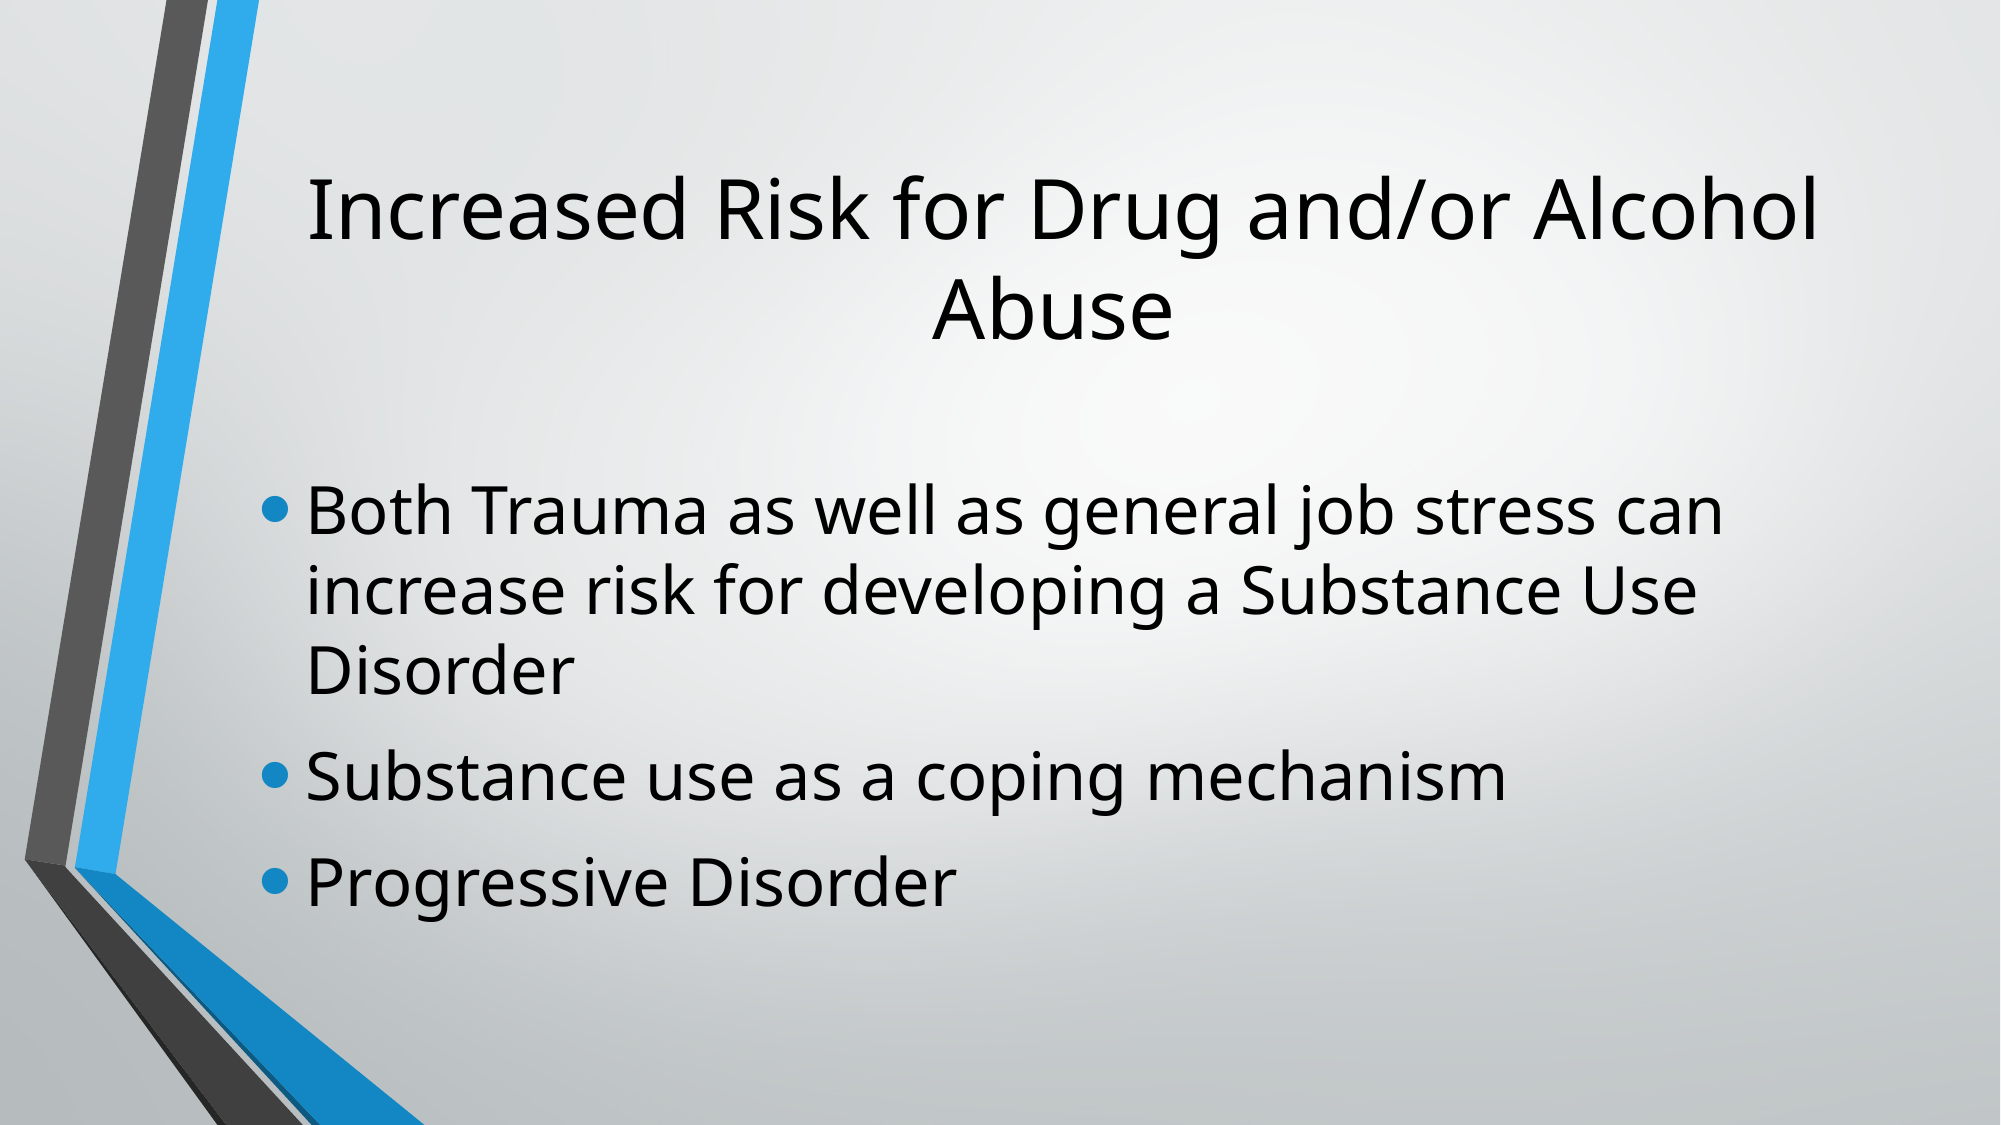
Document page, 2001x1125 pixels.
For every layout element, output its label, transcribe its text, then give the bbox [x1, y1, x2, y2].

list Both Trauma as well as general job stress can increase risk for developing a Substance Use Disorder Substance use as a coping mechanism Progressive Disorder [243, 437, 1887, 950]
title Increased Risk for Drug and/or Alcohol Abuse [243, 112, 1887, 400]
